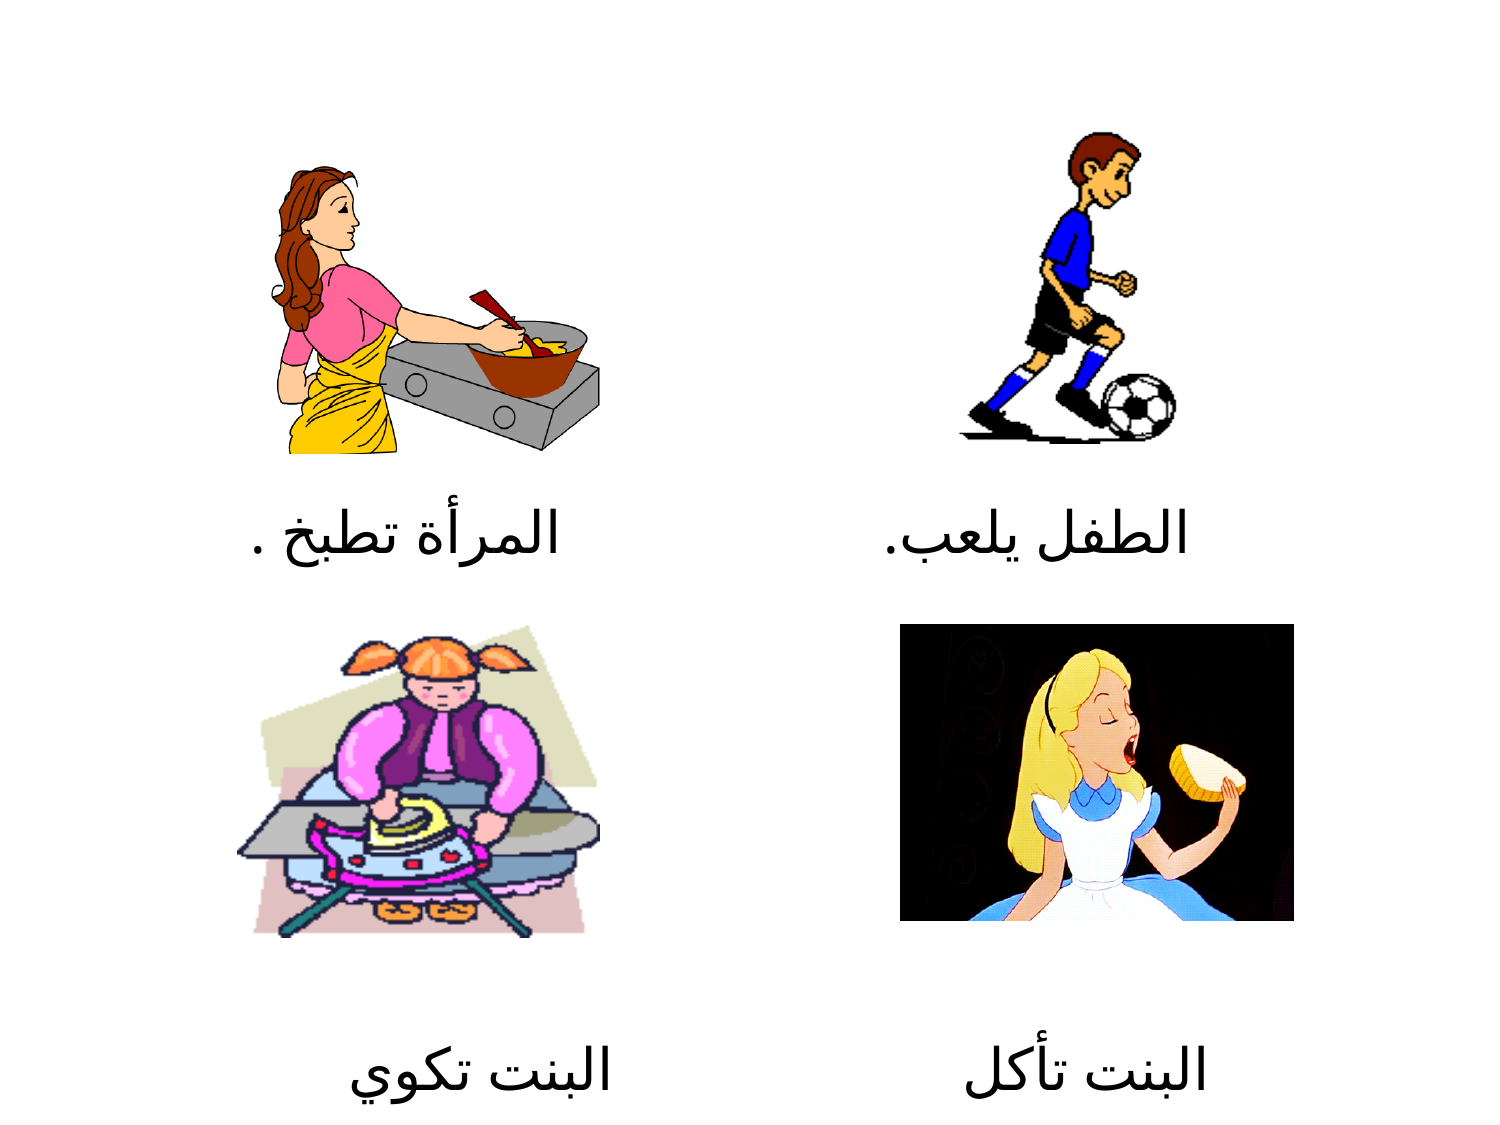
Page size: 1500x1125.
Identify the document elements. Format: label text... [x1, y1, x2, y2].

text_box البنت تأكل [862, 1025, 1325, 1110]
picture [899, 624, 1294, 921]
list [937, 112, 1263, 444]
text_box المرأة تطبخ . [112, 487, 700, 573]
picture [224, 162, 601, 454]
picture [237, 624, 601, 938]
text_box البنت تكوي [249, 1025, 713, 1110]
text_box الطفل يلعب. [800, 487, 1275, 573]
